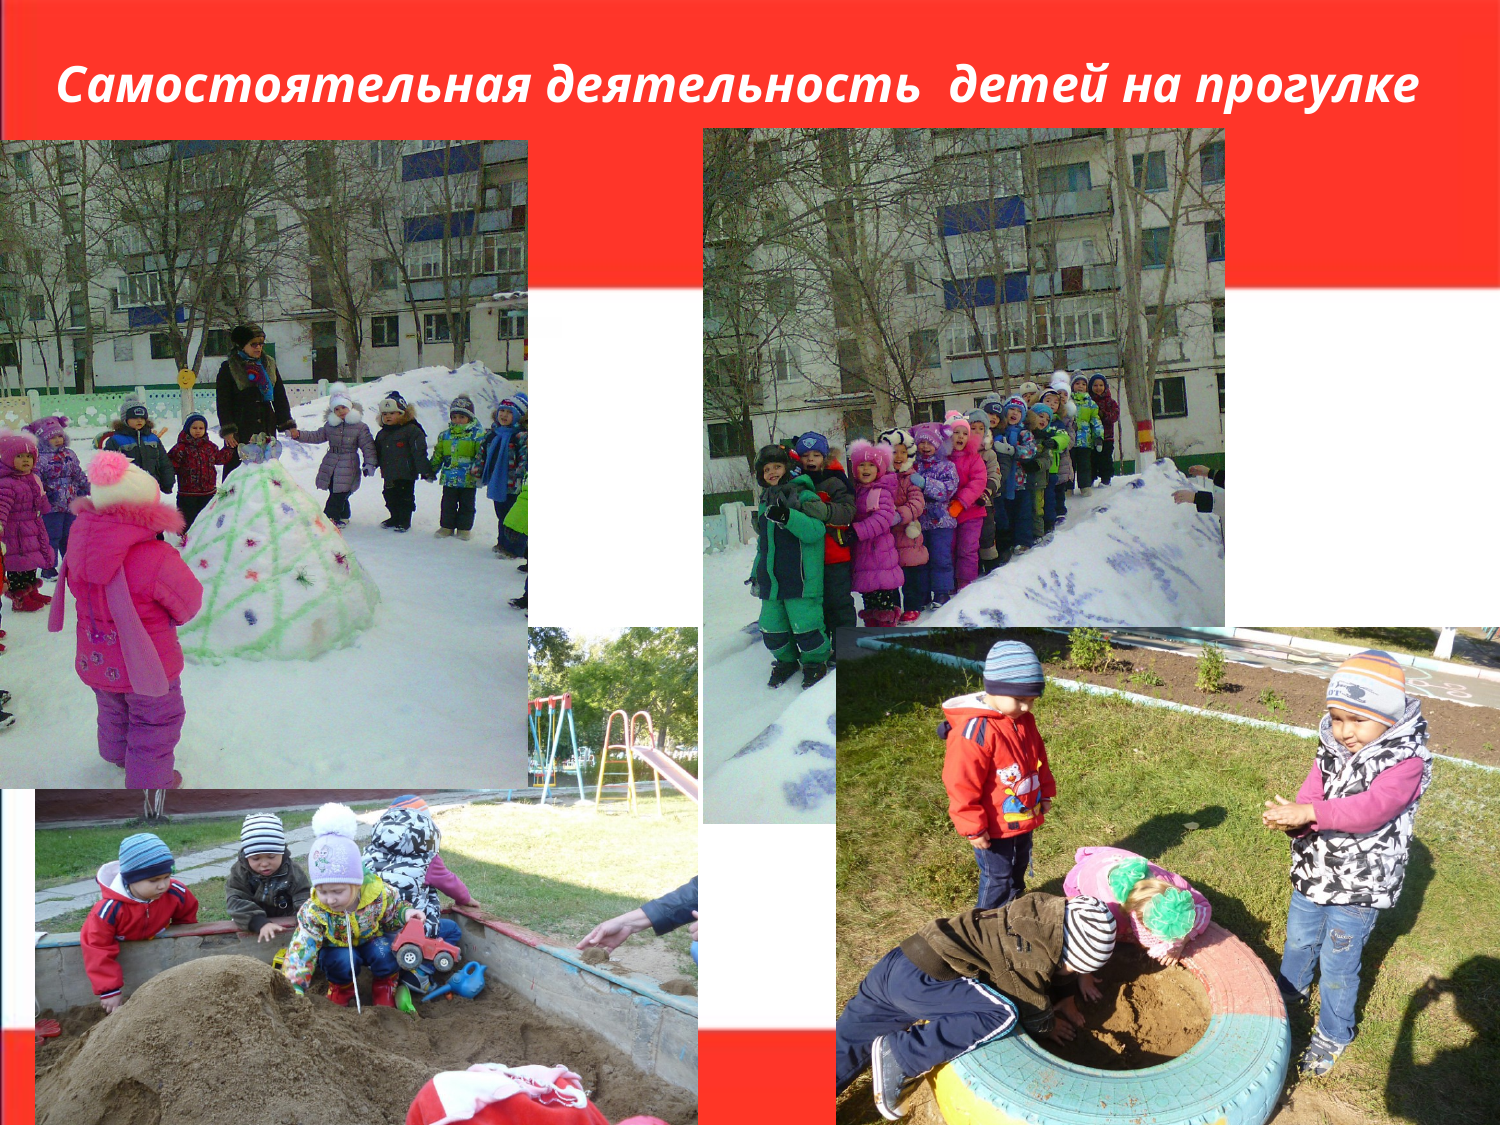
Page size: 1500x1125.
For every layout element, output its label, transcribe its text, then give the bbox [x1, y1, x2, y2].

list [838, 629, 1500, 1123]
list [38, 630, 697, 1124]
picture [1226, 165, 1500, 627]
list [706, 131, 1223, 823]
picture [0, 790, 35, 1125]
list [2, 143, 528, 788]
picture [529, 165, 836, 1125]
title Самостоятельная деятельность детей на прогулке [0, 0, 1500, 165]
